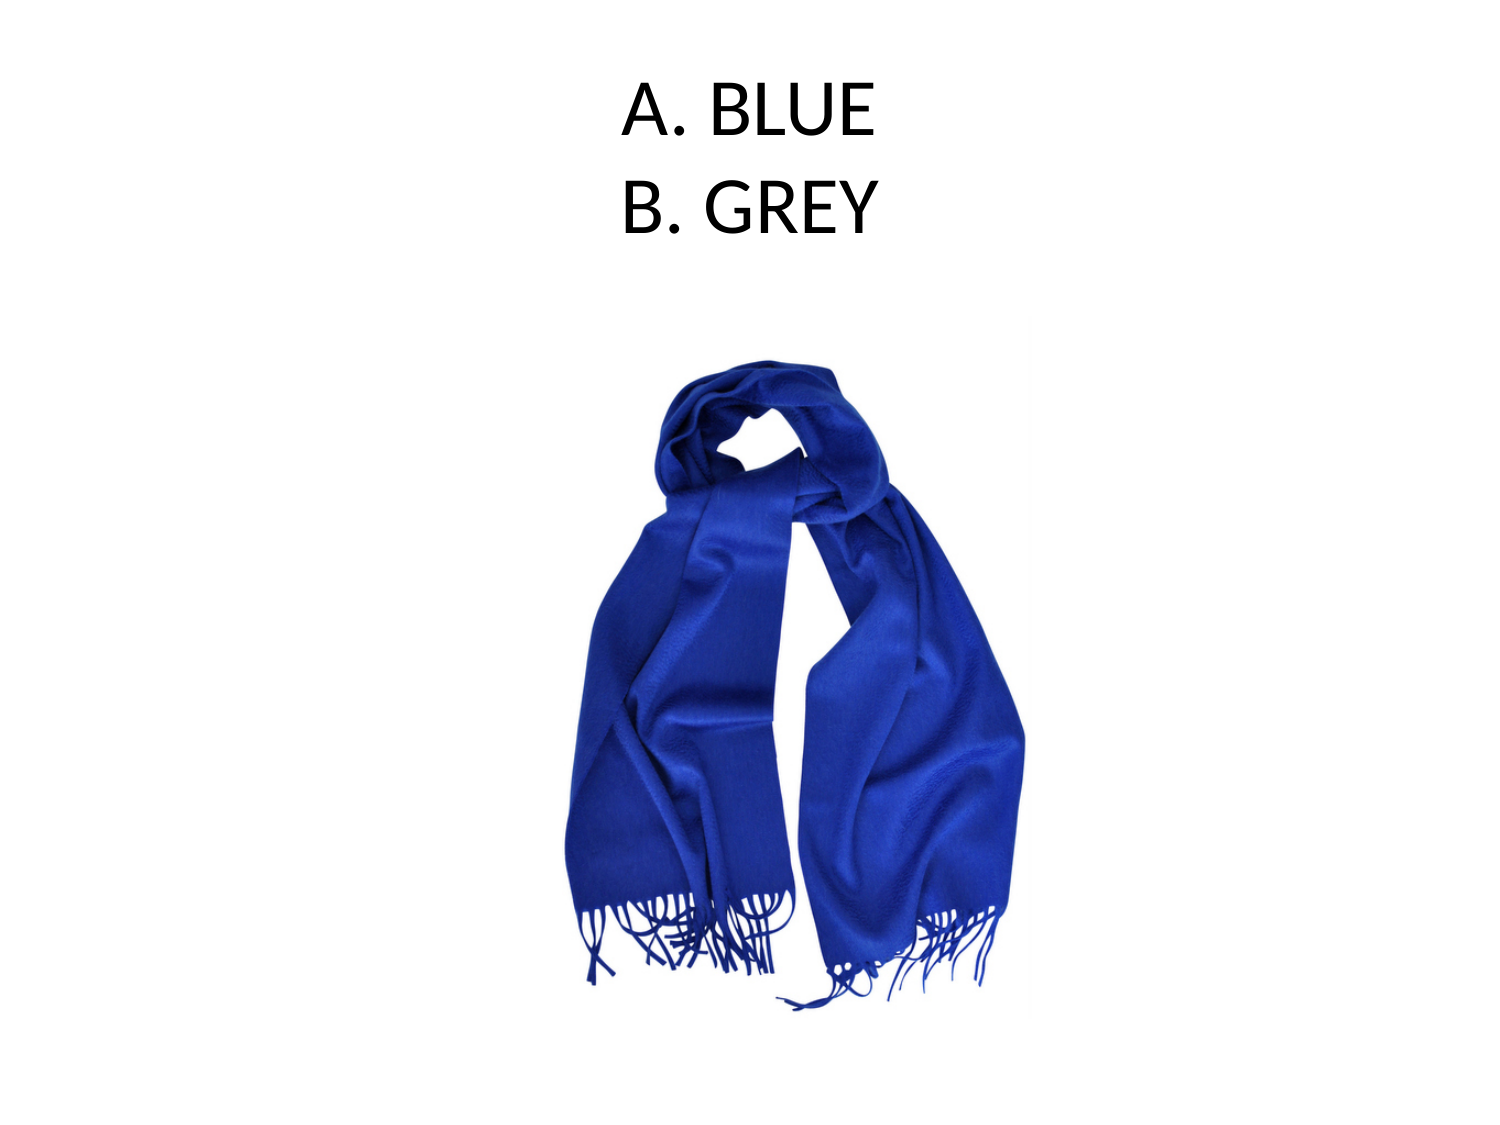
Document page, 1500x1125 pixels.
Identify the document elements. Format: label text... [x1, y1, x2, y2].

picture [562, 316, 1032, 1020]
title A. BLUE B. GREY [75, 45, 1425, 258]
